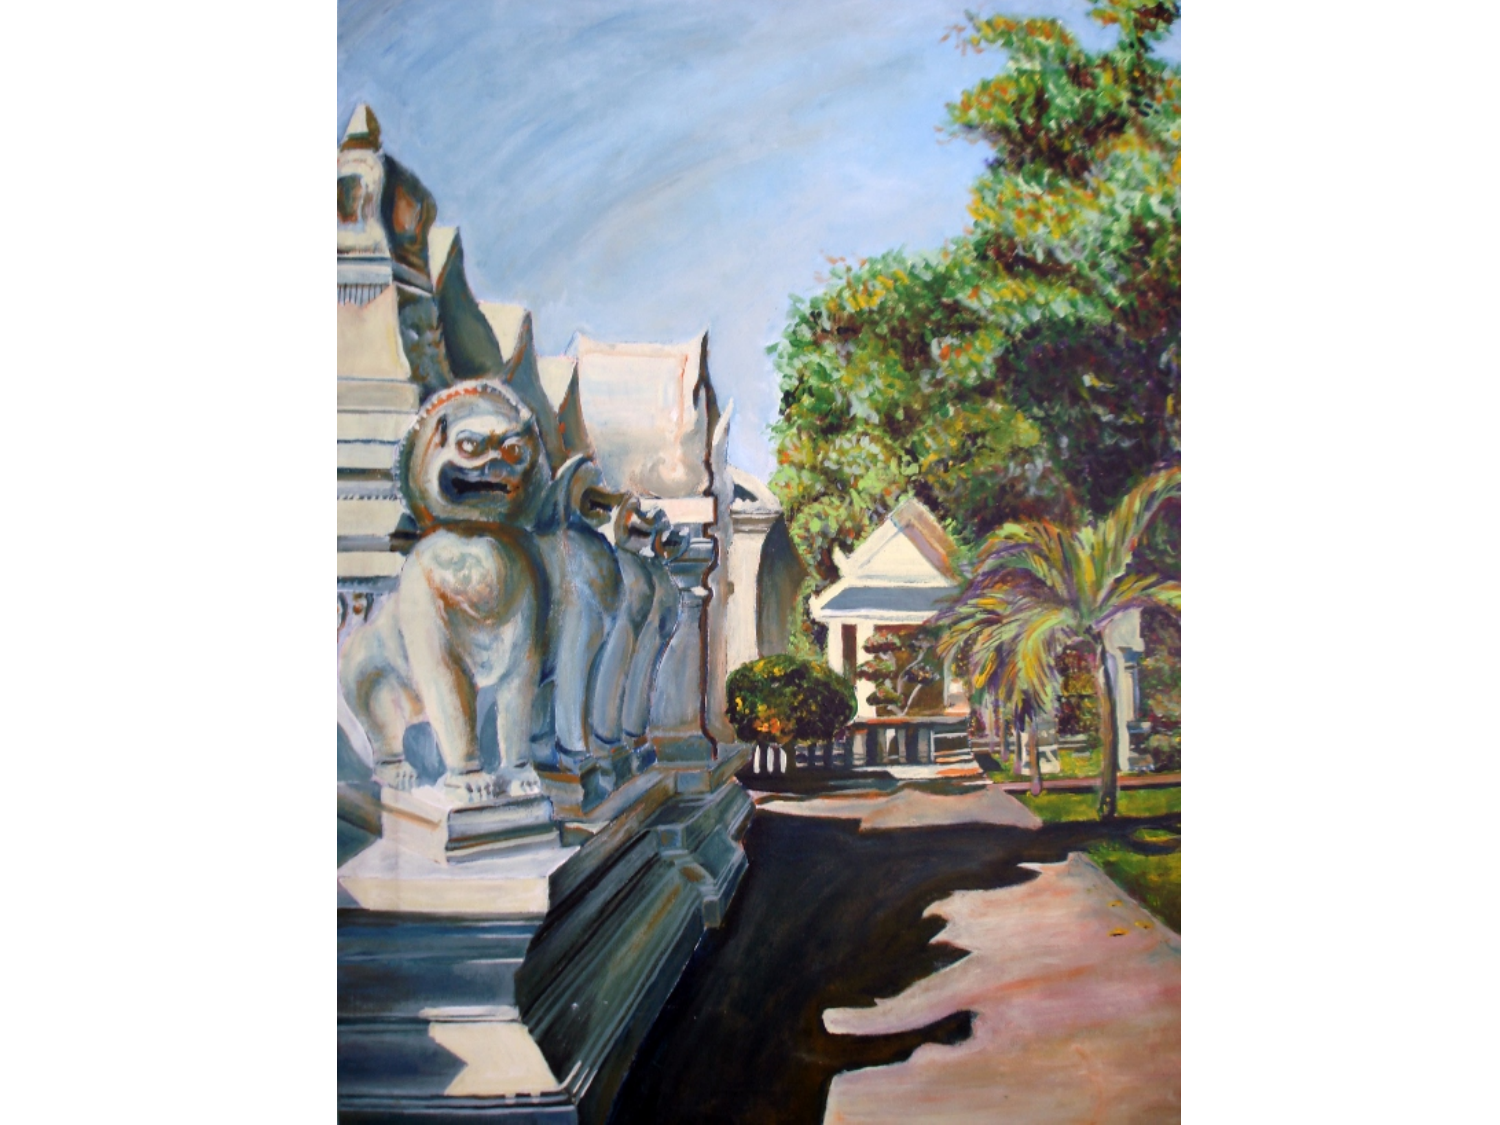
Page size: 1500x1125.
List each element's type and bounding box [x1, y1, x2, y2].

picture [337, 0, 1182, 1125]
